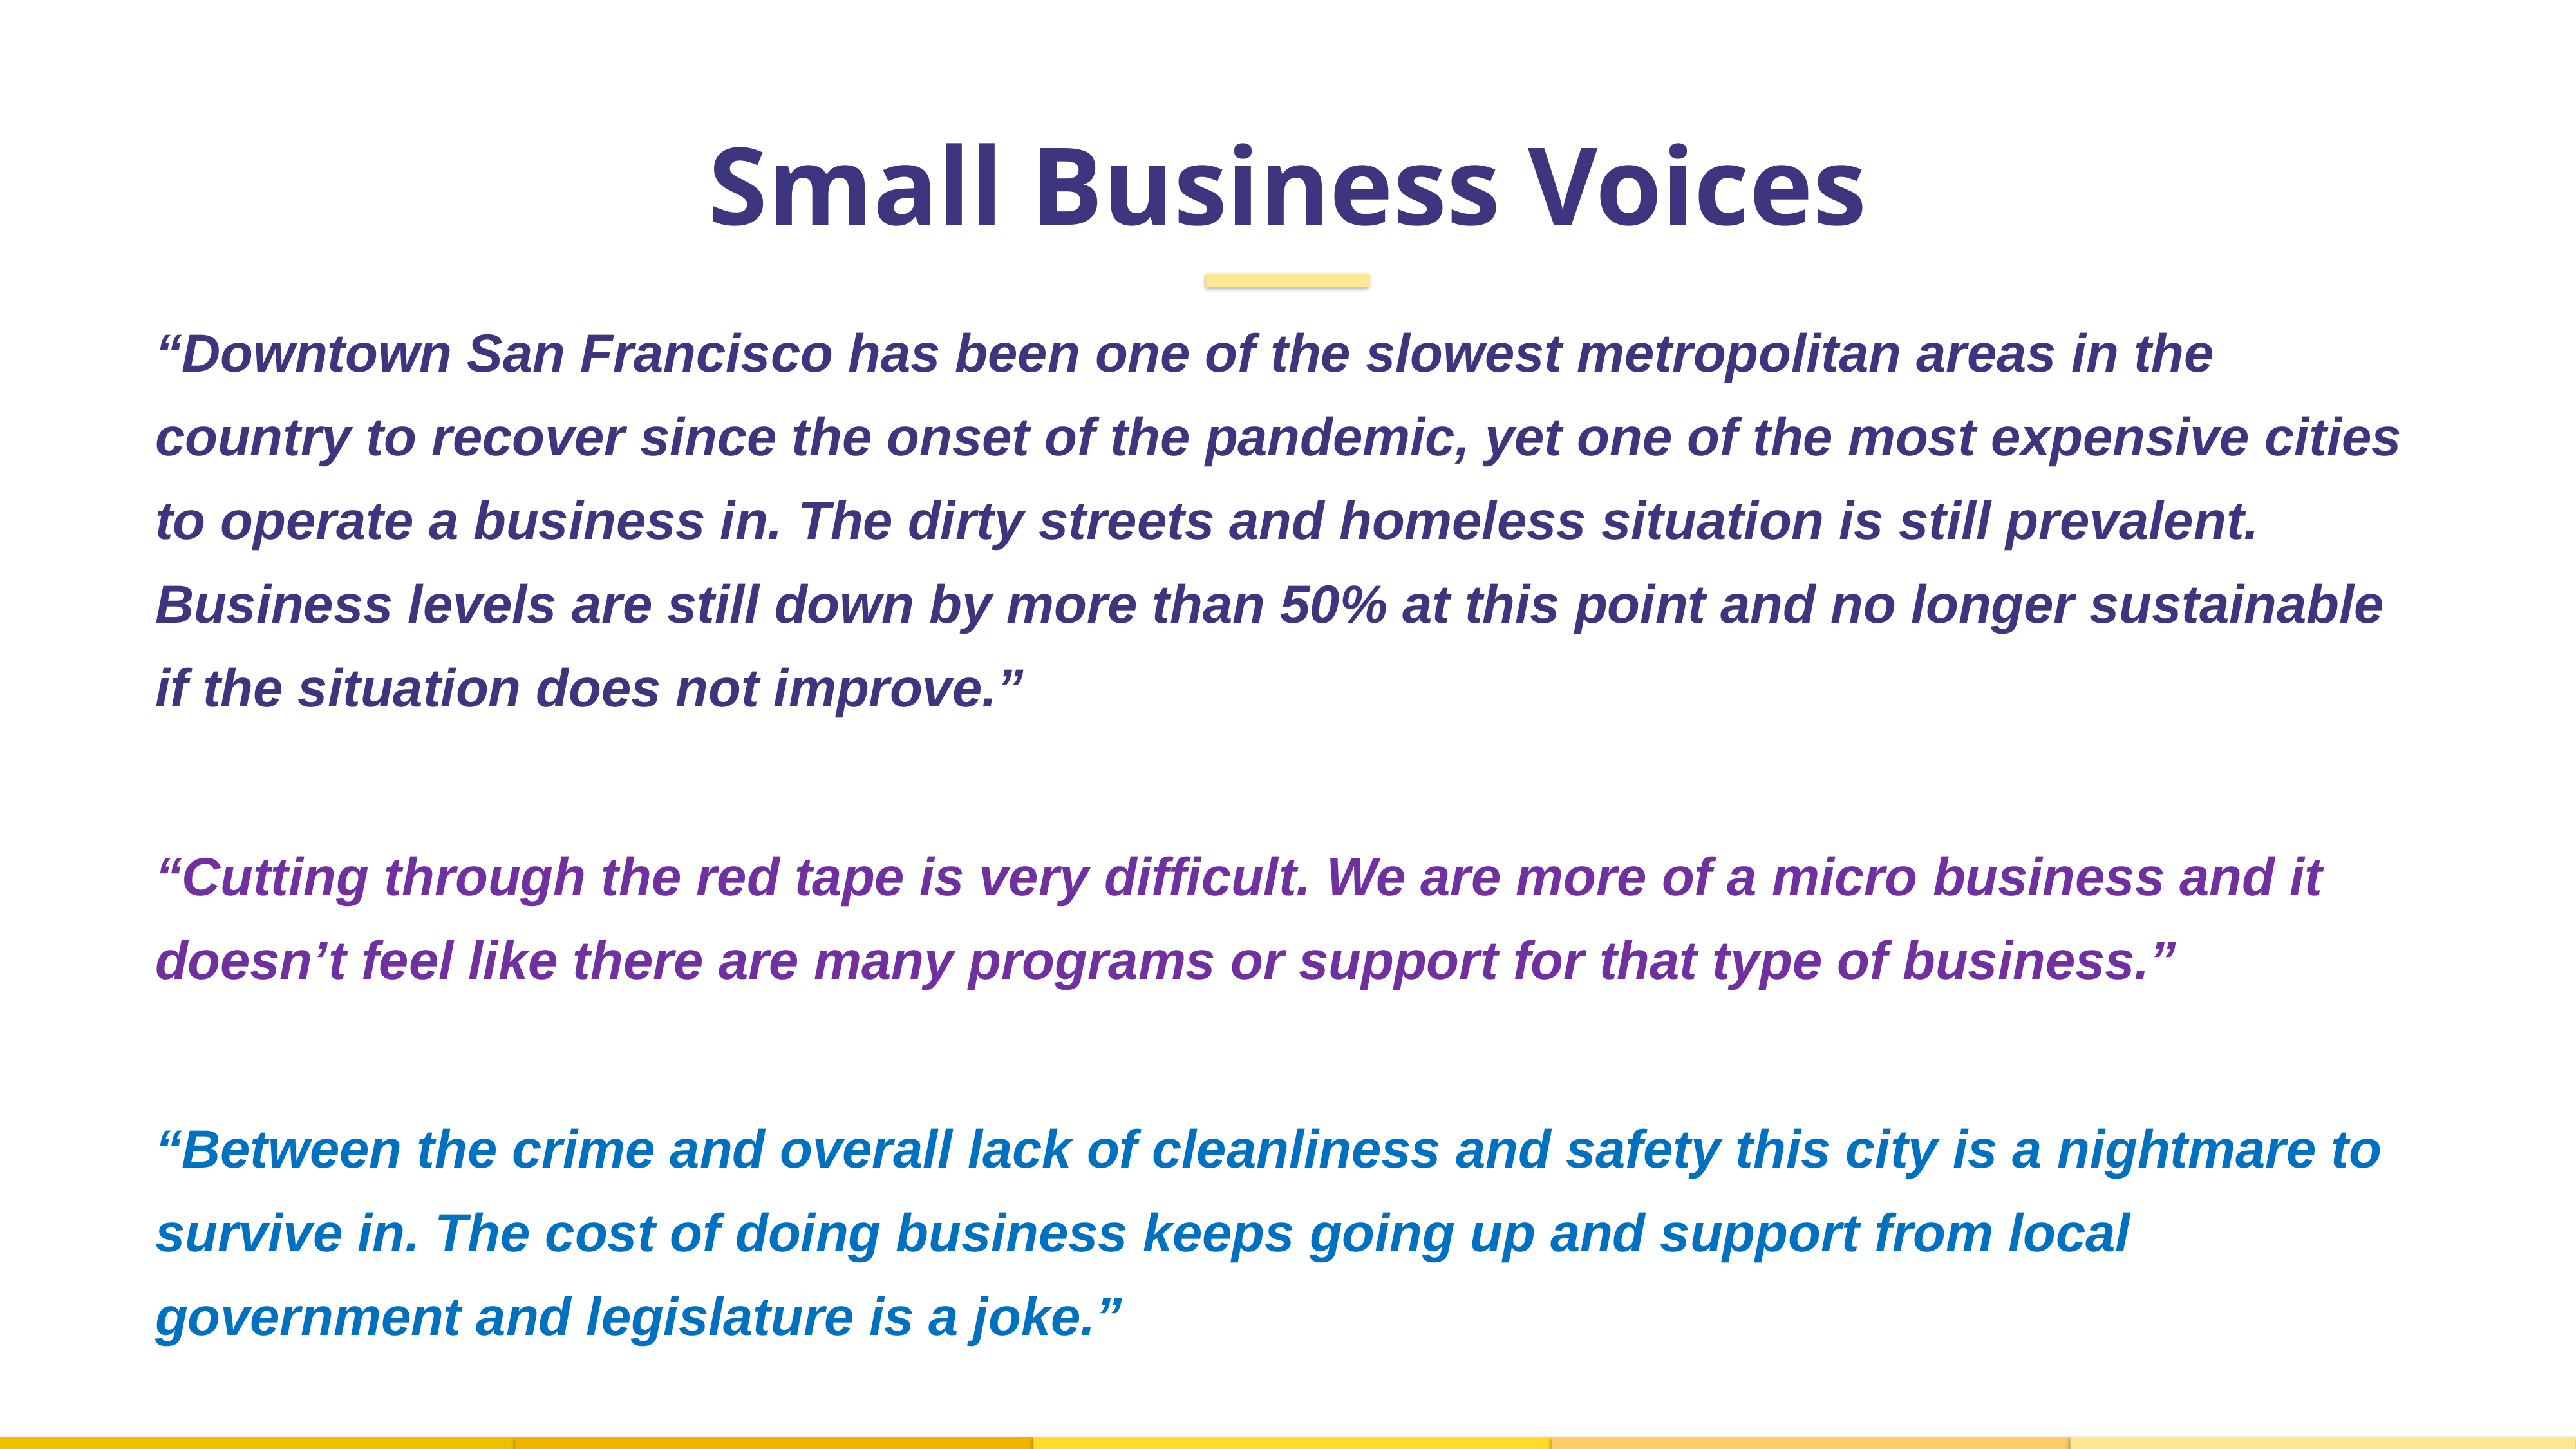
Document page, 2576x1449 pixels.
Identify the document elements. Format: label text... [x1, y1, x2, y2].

title Small Business Voices [193, 122, 2383, 242]
text_box [1205, 273, 1370, 288]
subtitle “Downtown San Francisco has been one of the slowest metropolitan areas in the country to recover since the onset of the pandemic, yet one of the most expensive cities to operate a business in. The dirty streets and homeless situation is still prevalent. Business levels are still down by more than 50% at this point and no longer sustainable if the situation does not improve.” “Cutting through the red tape is very difficult. We are more of a micro business and it doesn’t feel like there are many programs or support for that type of business.” “Between the crime and overall lack of cleanliness and safety this city is a nightmare to survive in. The cost of doing business keeps going up and support from local government and legislature is a joke.” [132, 287, 2444, 1449]
